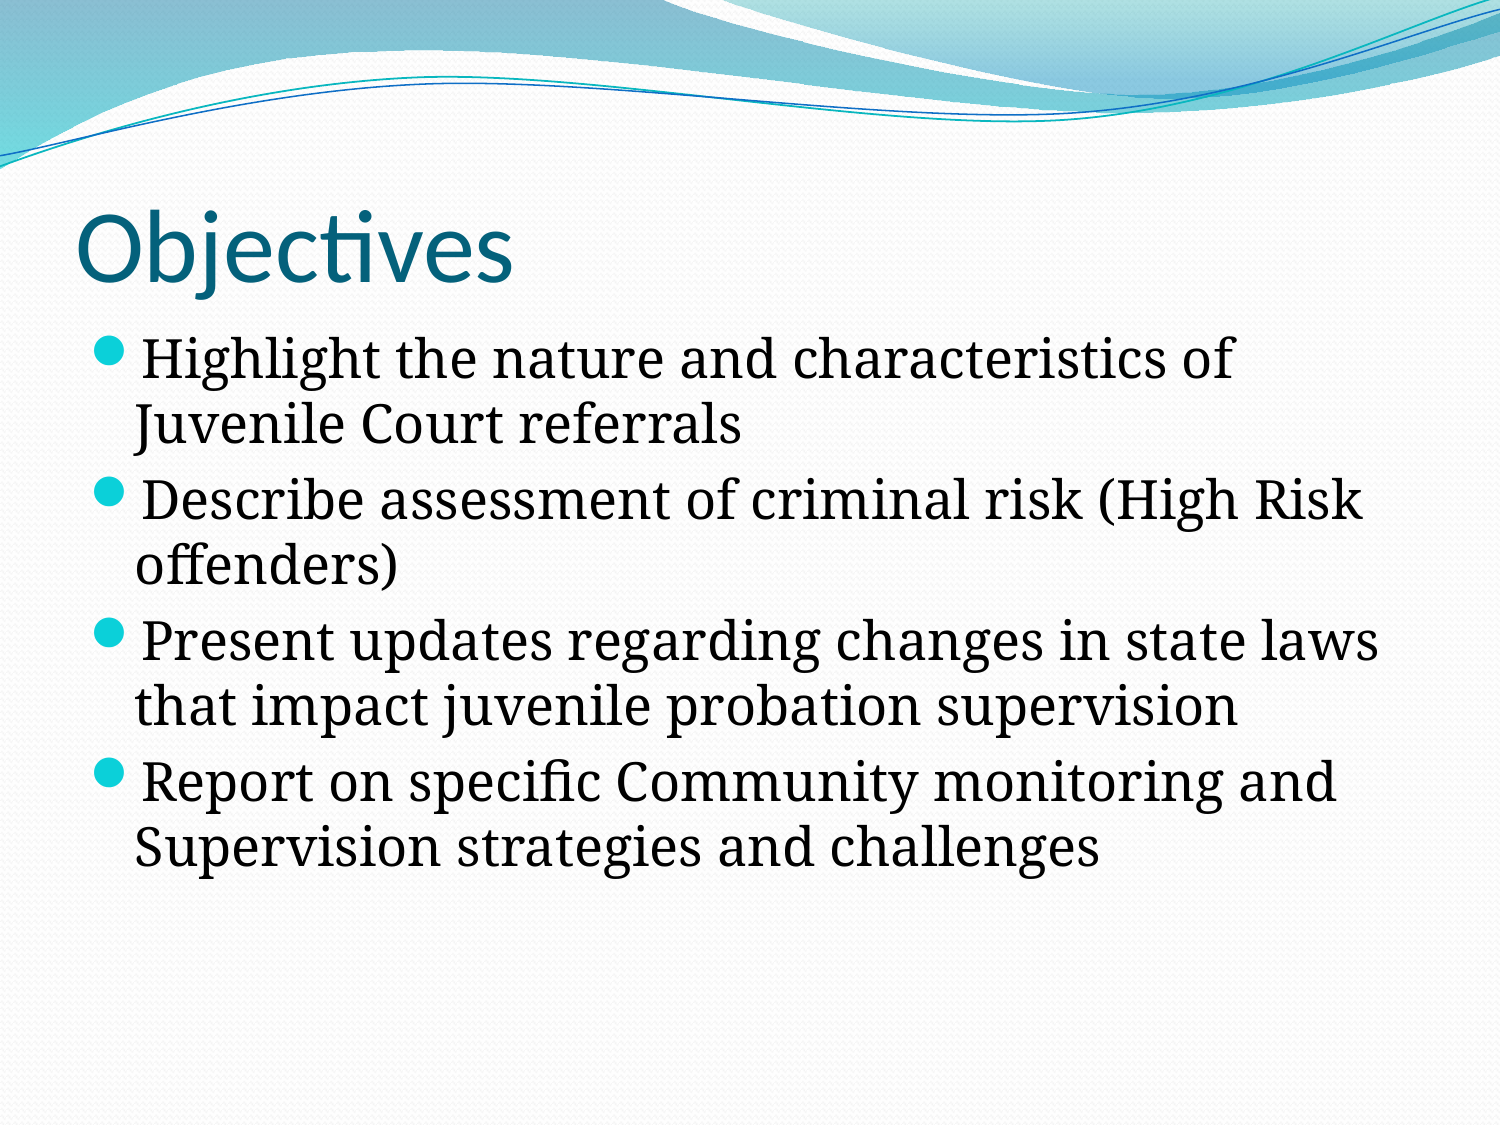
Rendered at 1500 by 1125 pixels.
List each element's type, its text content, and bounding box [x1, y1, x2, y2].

title Objectives [75, 115, 1425, 303]
list Highlight the nature and characteristics of Juvenile Court referrals Describe assessment of criminal risk (High Risk offenders) Present updates regarding changes in state laws that impact juvenile probation supervision Report on specific Community monitoring and Supervision strategies and challenges [75, 317, 1425, 1038]
